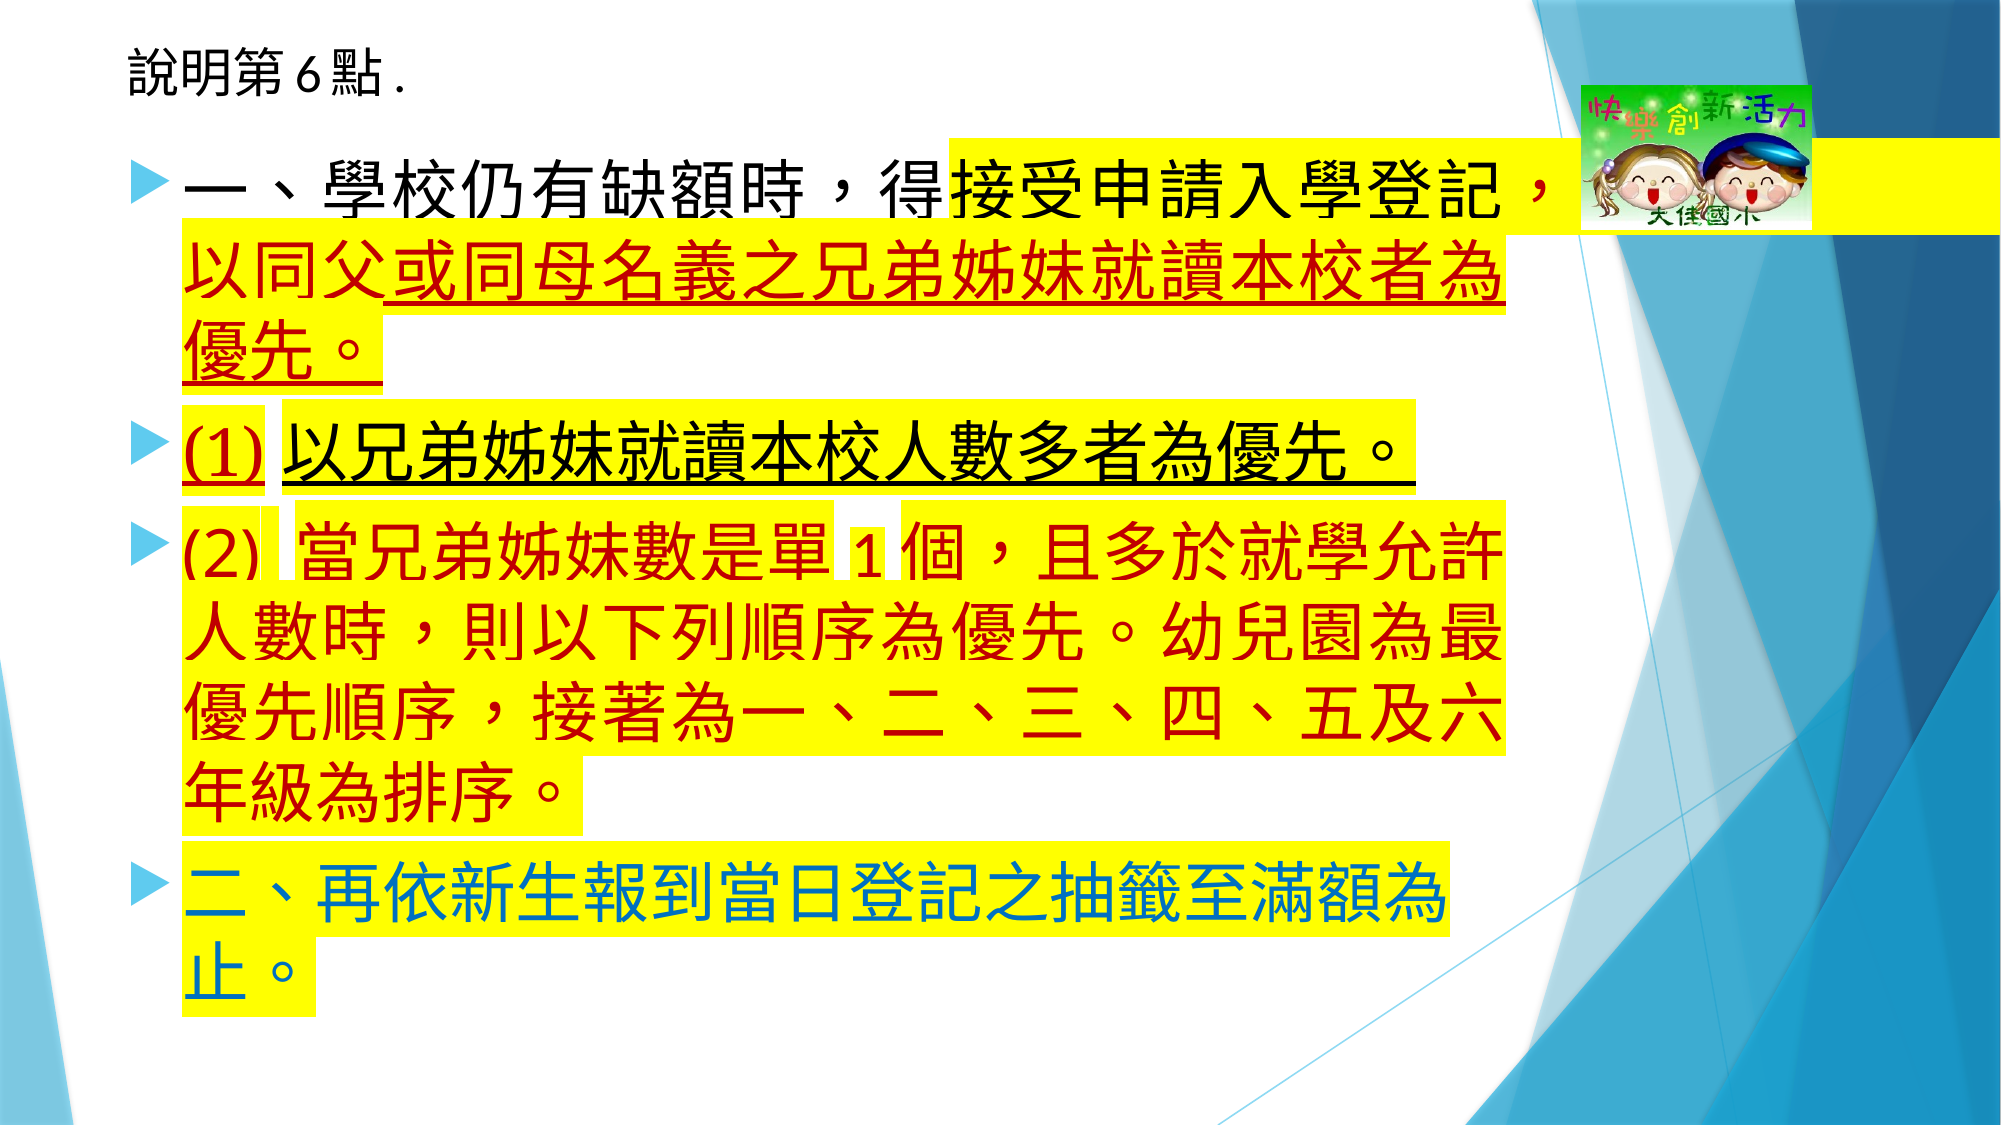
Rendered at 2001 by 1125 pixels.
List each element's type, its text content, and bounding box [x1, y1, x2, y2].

list 一、學校仍有缺額時，得接受申請入學登記，以同父或同母名義之兄弟姊妹就讀本校者為優先。 (1)以兄弟姊妹就讀本校人數多者為優先。 (2) 當兄弟姊妹數是單1個，且多於就學允許人數時，則以下列順序為優先。幼兒園為最優先順序，接著為一、二、三、四、五及六年級為排序。 二、再依新生報到當日登記之抽籤至滿額為止。 [111, 141, 1522, 1020]
title 說明第6點. [111, 32, 1522, 141]
picture [1581, 85, 1812, 230]
